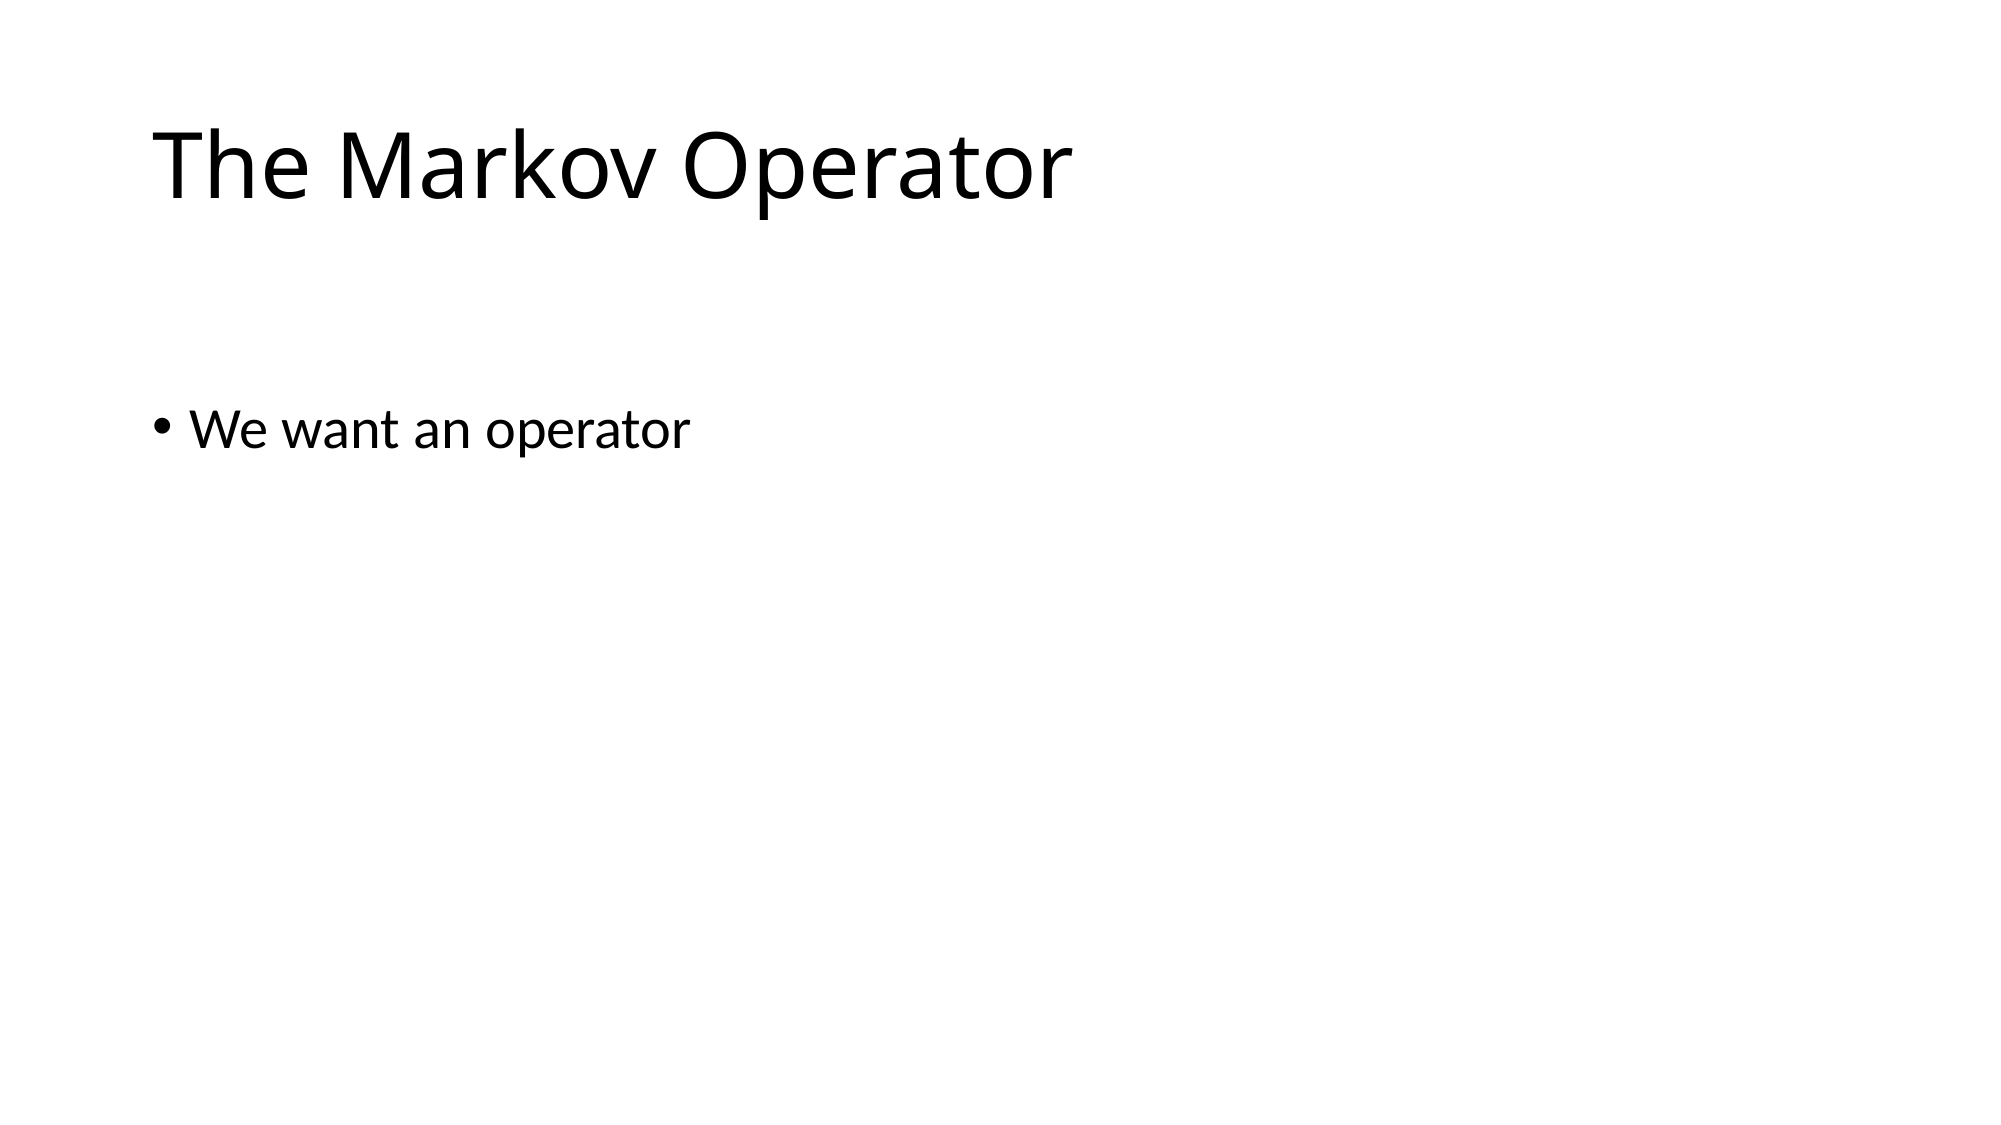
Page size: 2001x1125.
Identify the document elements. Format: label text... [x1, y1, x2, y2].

title The Markov Operator [137, 59, 1863, 278]
